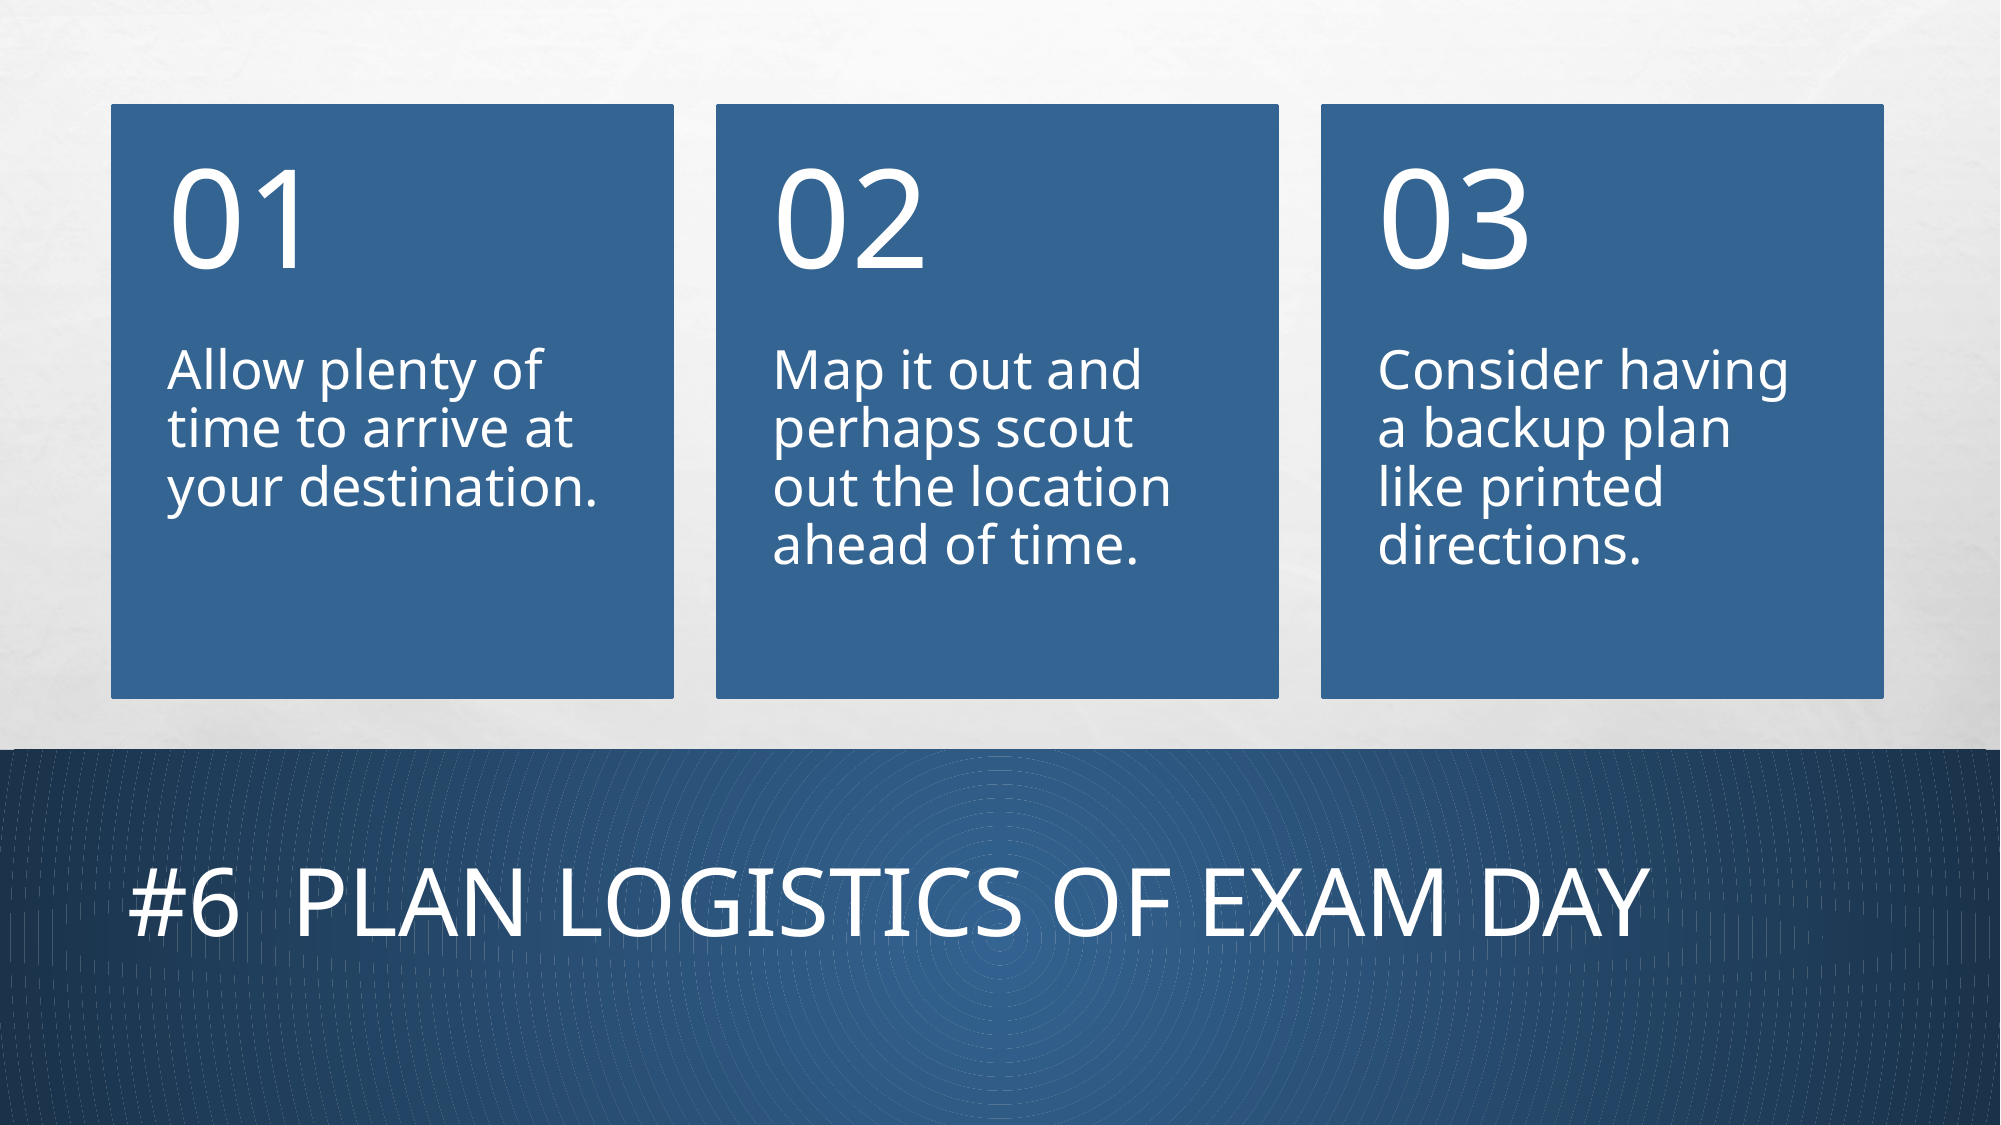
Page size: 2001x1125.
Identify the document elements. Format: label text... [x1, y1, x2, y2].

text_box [112, 105, 1884, 698]
text_box [0, 0, 2000, 749]
text_box [0, 749, 2000, 1125]
title #6 Plan logistics of exam day [112, 811, 1883, 1001]
